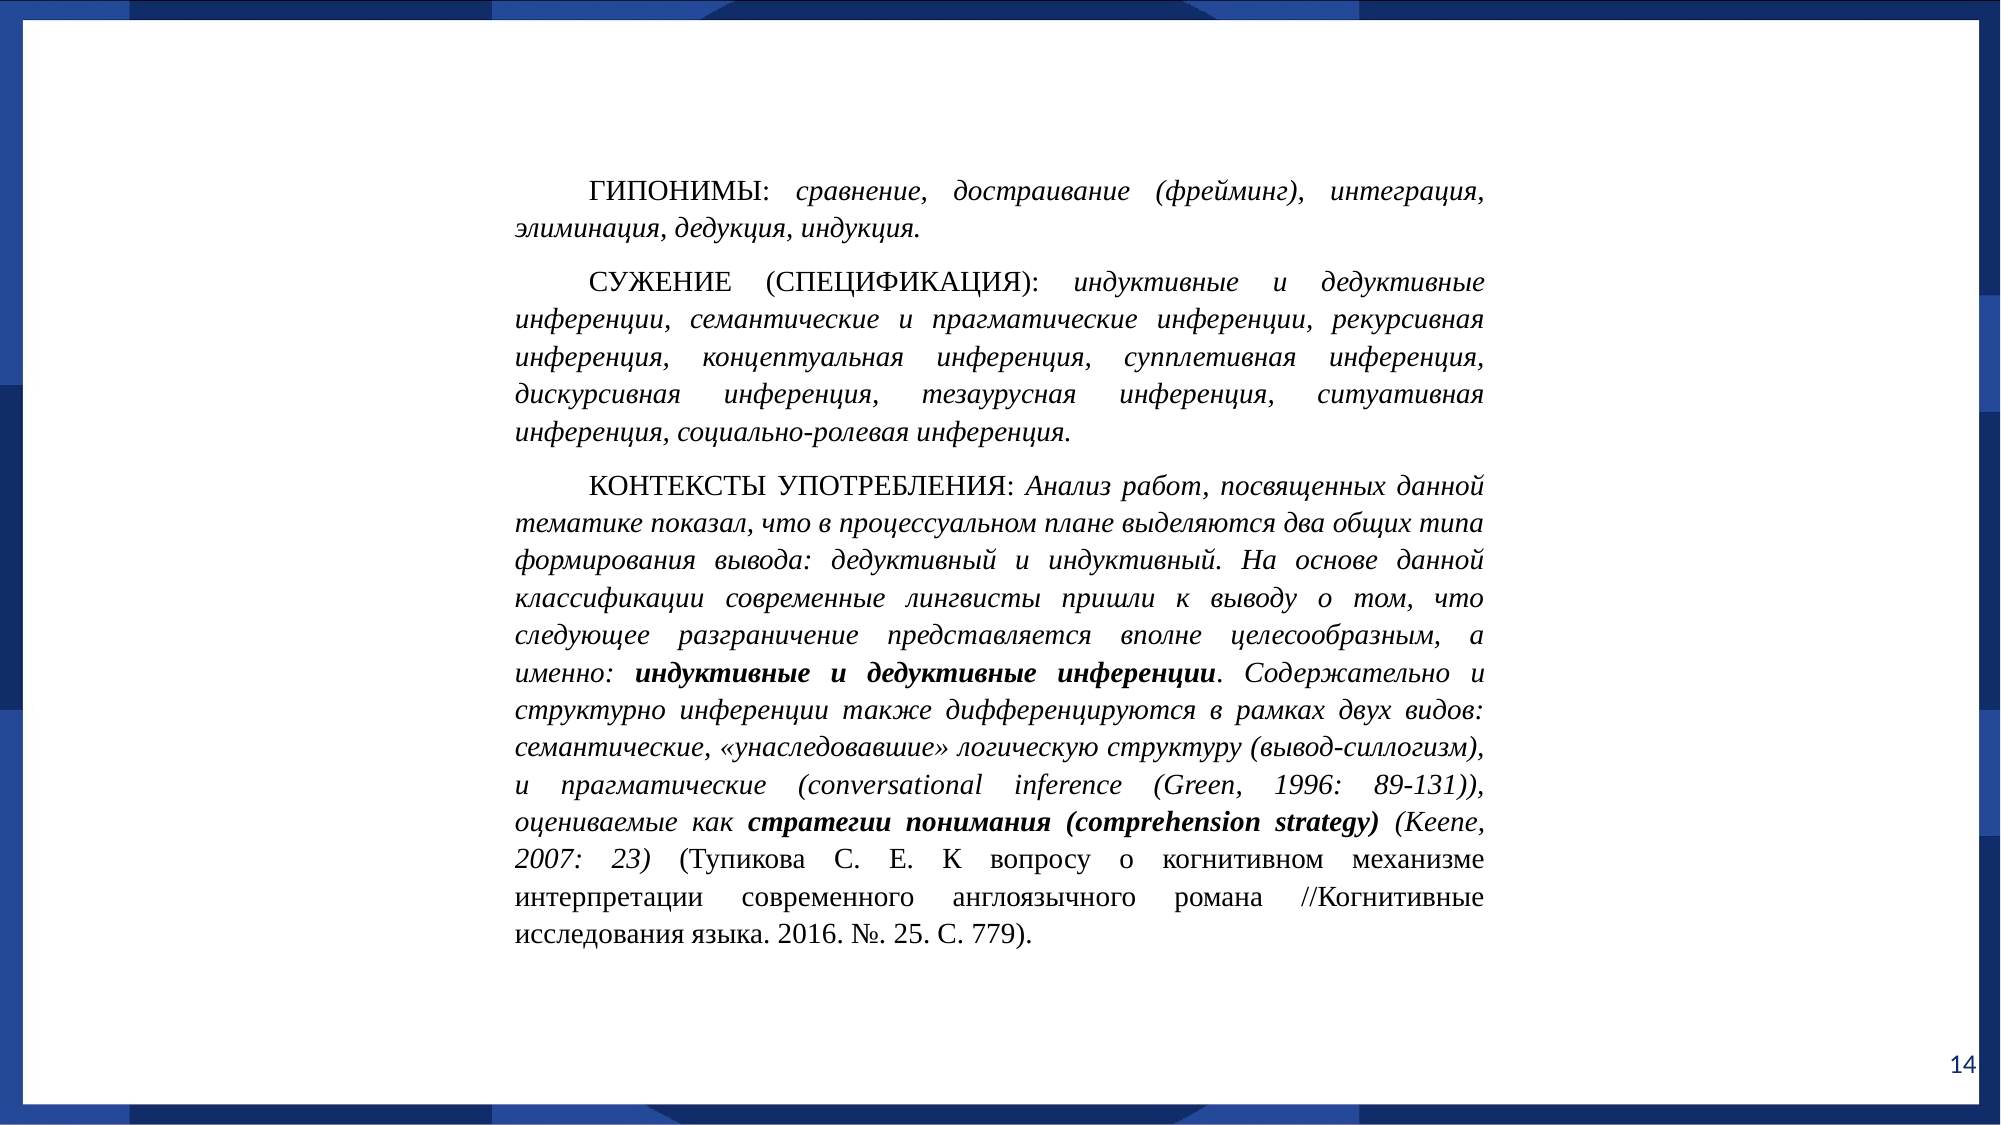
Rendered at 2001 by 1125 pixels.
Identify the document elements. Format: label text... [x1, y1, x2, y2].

text_box ГИПОНИМЫ: сравнение, достраивание (фрейминг), интеграция, элиминация, дедукция, индукция. СУЖЕНИЕ (СПЕЦИФИКАЦИЯ): индуктивные и дедуктивные инференции, семантические и прагматические инференции, рекурсивная инференция, концептуальная инференция, супплетивная инференция, дискурсивная инференция, тезаурусная инференция, ситуативная инференция, социально-ролевая инференция. КОНТЕКСТЫ УПОТРЕБЛЕНИЯ: Анализ работ, посвященных данной тематике показал, что в процессуальном плане выделяются два общих типа формирования вывода: дедуктивный и индуктивный. На основе данной классификации современные лингвисты пришли к выводу о том, что следующее разграничение представляется вполне целесообразным, а именно: индуктивные и дедуктивные инференции. Содержательно и структурно инференции также дифференцируются в рамках двух видов: семантические, «унаследовавшие» логическую структуру (вывод-силлогизм), и прагматические (conversational inference (Green, 1996: 89-131)), оцениваемые как стратегии понимания (comprehension strategy) (Keene, 2007: 23) (Тупикова С. Е. К вопросу о когнитивном механизме интерпретации современного англоязычного романа //Когнитивные исследования языка. 2016. №. 25. С. 779). [500, 161, 1500, 957]
picture [0, 0, 2001, 1125]
slide_number 14 [1871, 1038, 1992, 1125]
